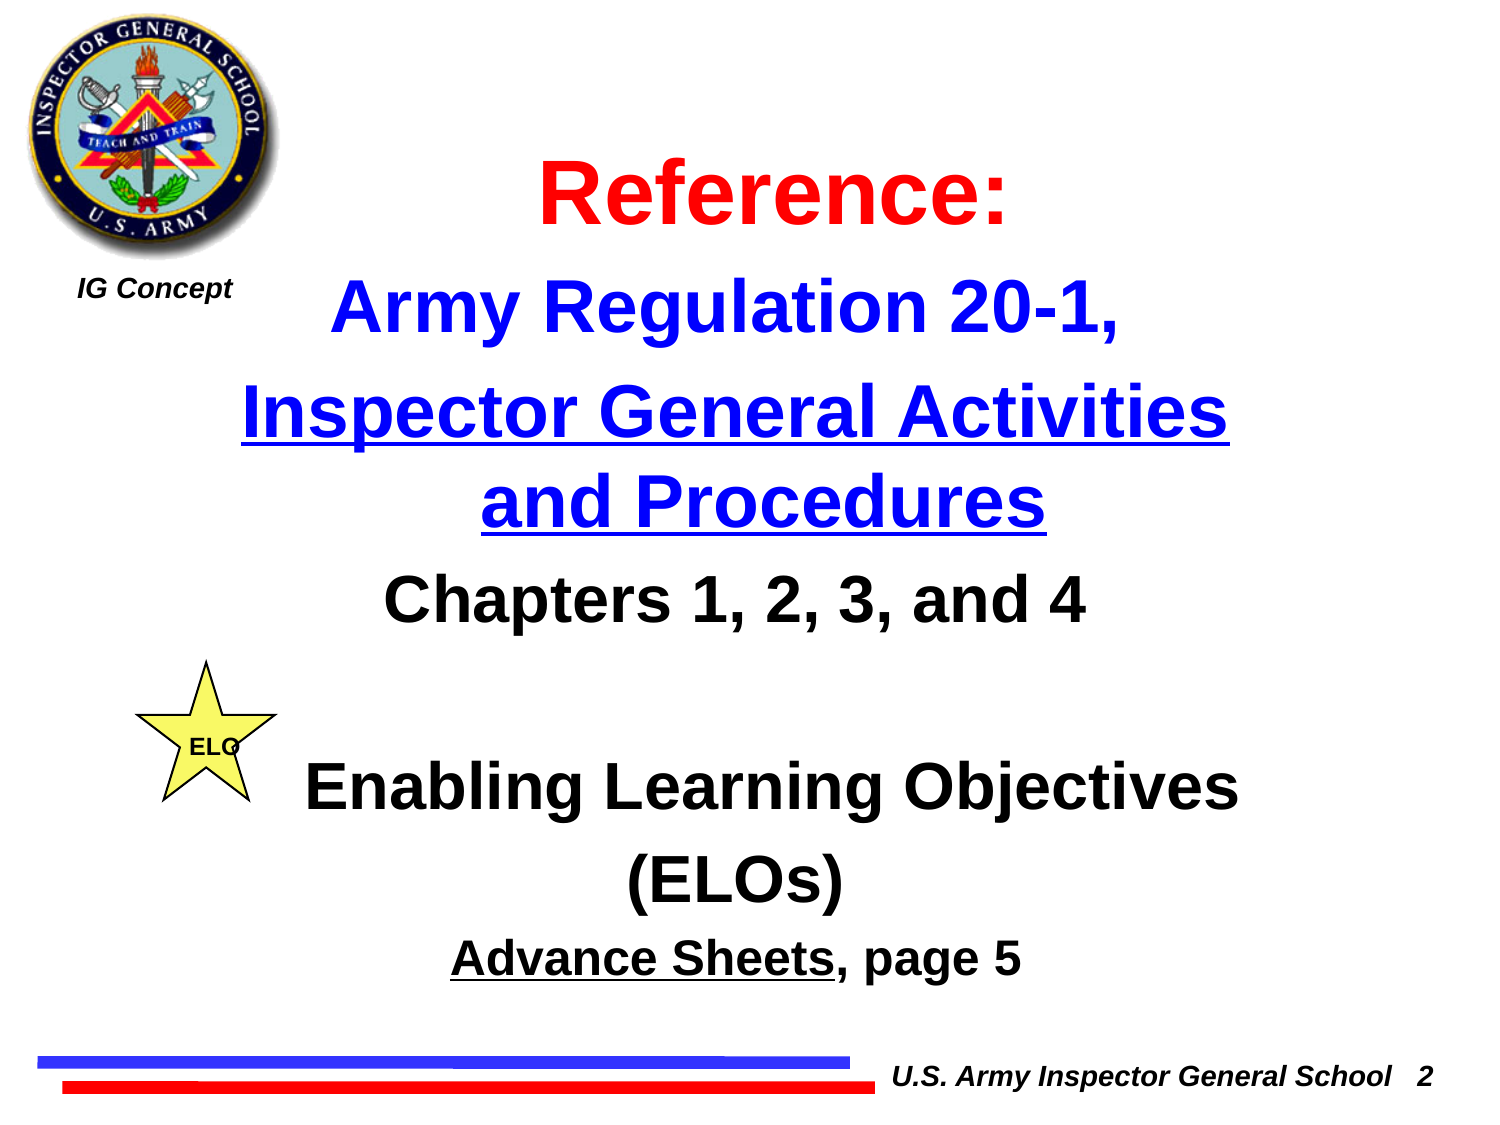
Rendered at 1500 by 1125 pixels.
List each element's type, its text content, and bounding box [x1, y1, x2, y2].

title Reference: [137, 99, 1413, 275]
footer U.S. Army Inspector General School 2 [824, 1049, 1500, 1125]
picture [24, 12, 284, 262]
subtitle Army Regulation 20-1, Inspector General Activities and Procedures Chapters 1, 2, 3, and 4 Enabling Learning Objectives (ELOs) Advance Sheets, page 5 [159, 249, 1313, 715]
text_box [137, 662, 276, 801]
